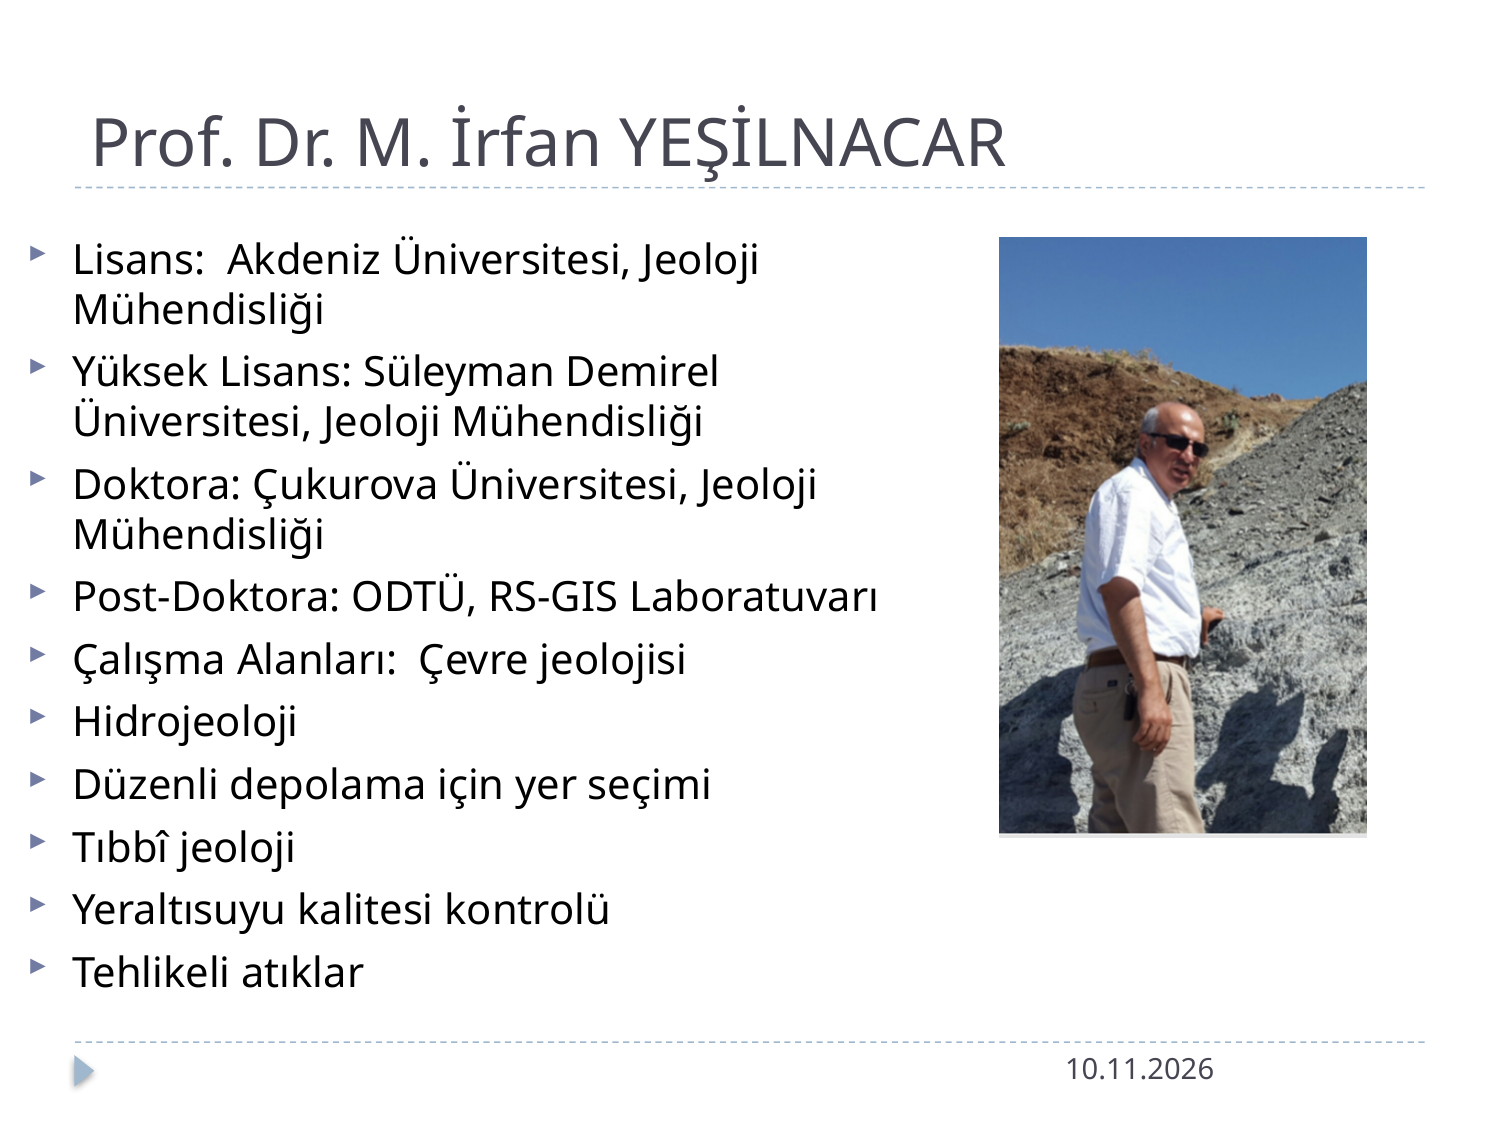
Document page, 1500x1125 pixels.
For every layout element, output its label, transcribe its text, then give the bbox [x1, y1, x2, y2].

title Prof. Dr. M. İrfan YEŞİLNACAR [74, 24, 1426, 188]
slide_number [1050, 1042, 1426, 1103]
list Lisans: Akdeniz Üniversitesi, Jeoloji Mühendisliği Yüksek Lisans: Süleyman Demirel Üniversitesi, Jeoloji Mühendisliği Doktora: Çukurova Üniversitesi, Jeoloji Mühendisliği Post-Doktora: ODTÜ, RS-GIS Laboratuvarı Çalışma Alanları: Çevre jeolojisi Hidrojeoloji Düzenli depolama için yer seçimi Tıbbî jeoloji Yeraltısuyu kalitesi kontrolü Tehlikeli atıklar [12, 224, 904, 1011]
picture [999, 237, 1368, 838]
